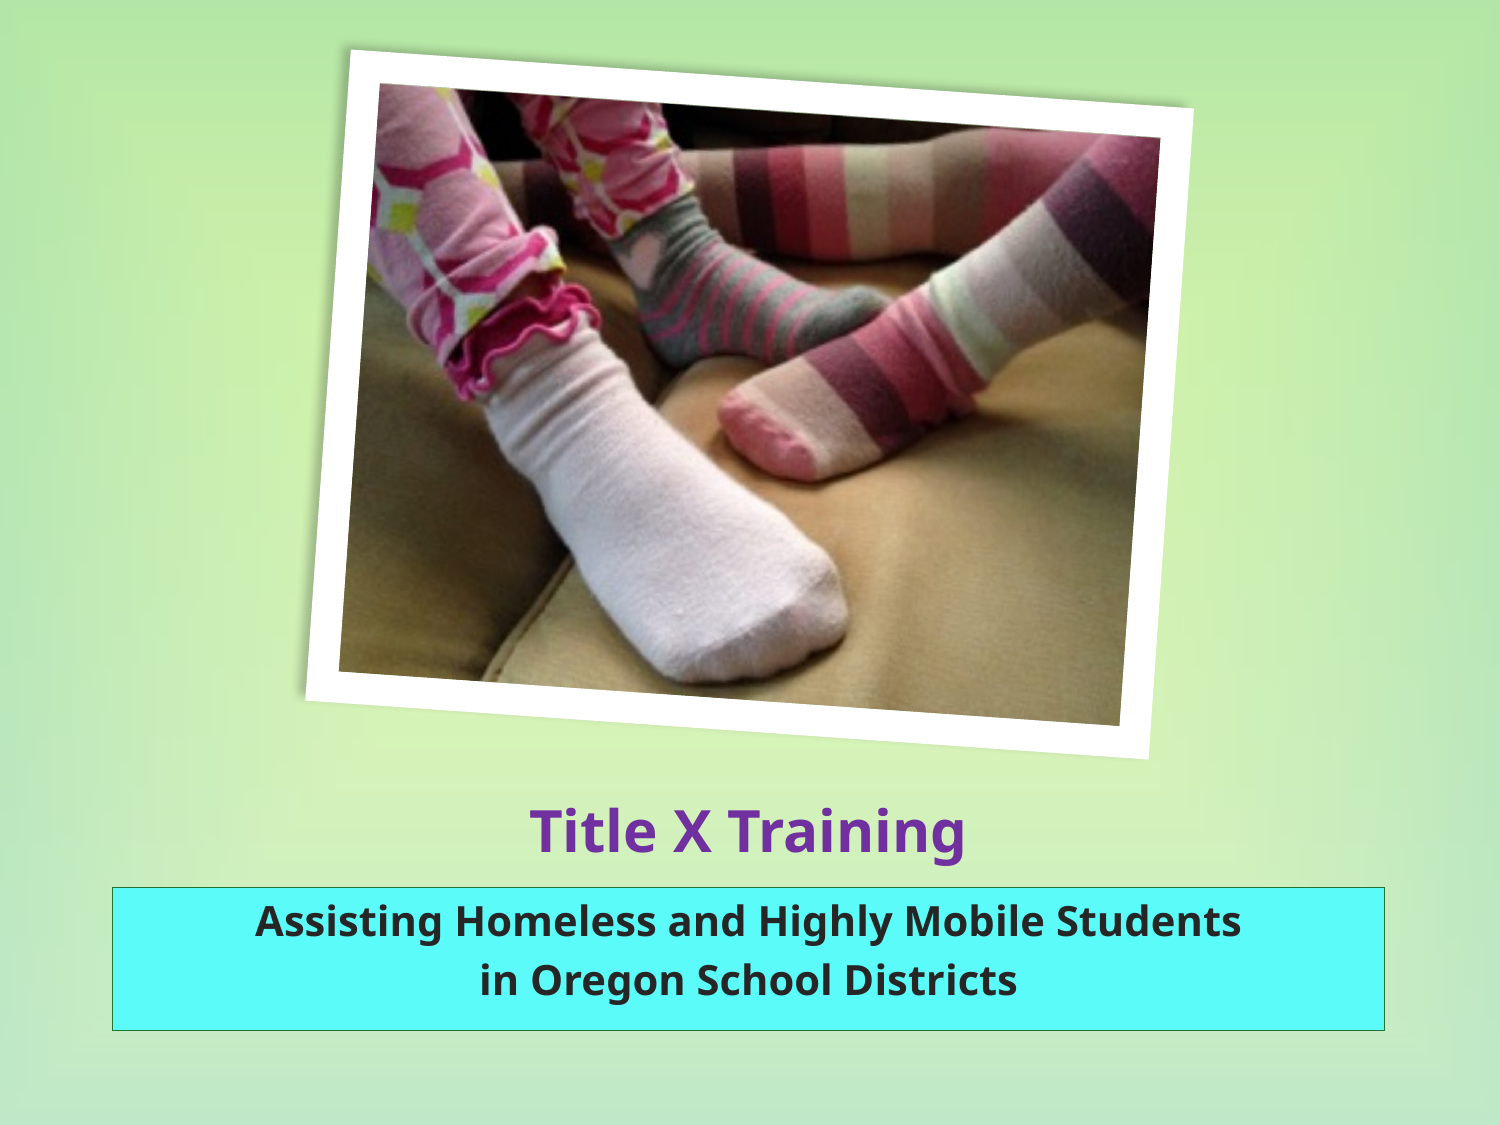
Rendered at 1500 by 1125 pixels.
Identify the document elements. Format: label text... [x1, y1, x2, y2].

list Assisting Homeless and Highly Mobile Students in Oregon School Districts [112, 887, 1385, 1031]
picture [339, 84, 1160, 726]
title Title X Training [111, 765, 1386, 872]
